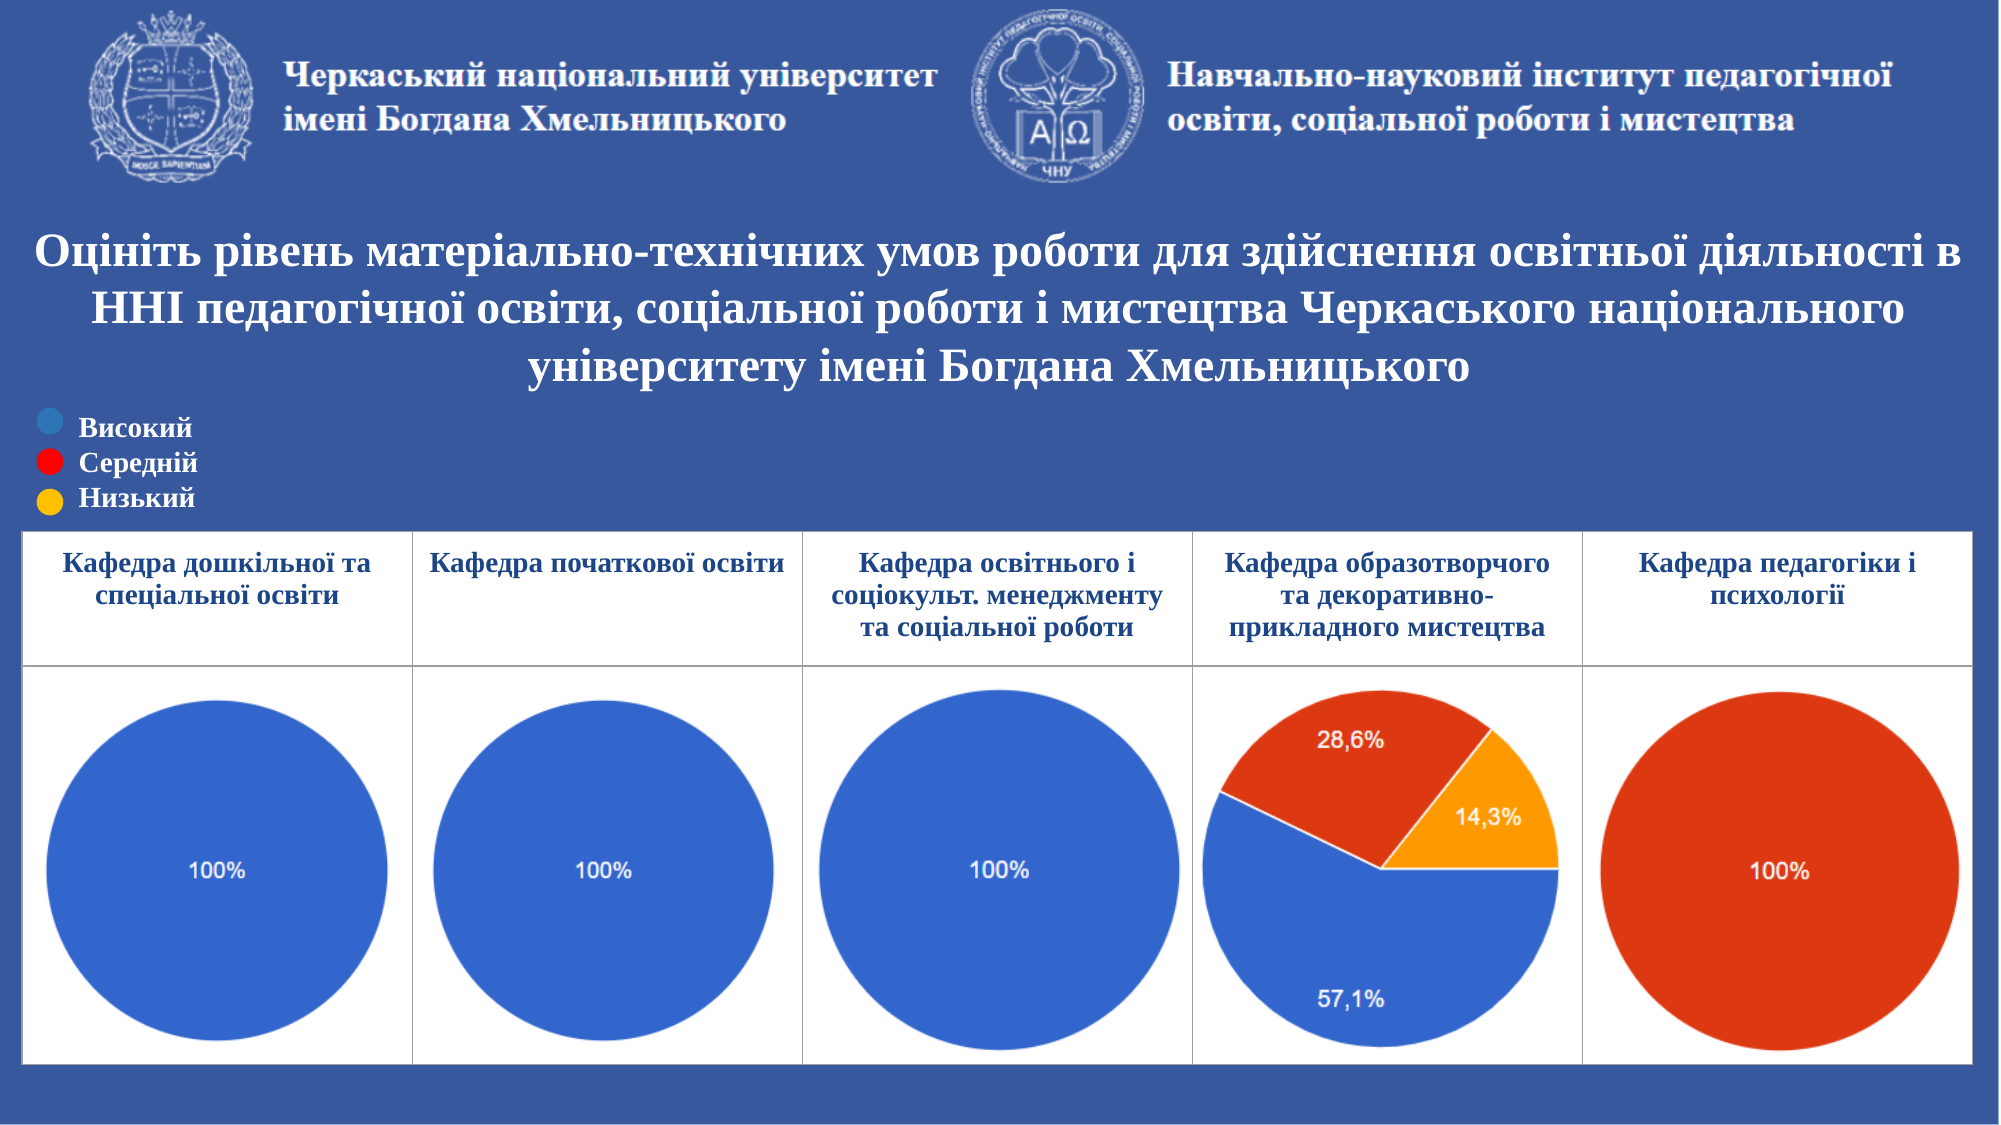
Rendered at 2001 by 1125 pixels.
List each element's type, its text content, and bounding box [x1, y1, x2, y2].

text_box Оцініть рівень матеріально-технічних умов роботи для здійснення освітньої діяльності в ННІ педагогічної освіти, соціальної роботи і мистецтва Черкаського національного університету імені Богдана Хмельницького [9, 210, 1991, 391]
text_box [0, 0, 1999, 1125]
table_cell [803, 667, 1192, 689]
picture [1195, 687, 1565, 1055]
table_cell [413, 667, 802, 1064]
text_box [38, 450, 62, 473]
text_box [38, 490, 62, 514]
table_cell [803, 1058, 1192, 1064]
picture [1593, 679, 1963, 1053]
picture [425, 687, 782, 1044]
table_cell [23, 667, 412, 1064]
text_box Високий Середній Низький [78, 399, 1973, 513]
table_cell [1193, 667, 1582, 1064]
picture [38, 687, 400, 1044]
table_header Кафедра педагогіки і психології [1583, 532, 1972, 665]
table_header Кафедра дошкільної та спеціальної освіти [23, 532, 412, 665]
table_header Кафедра образотворчого та декоративно- прикладного мистецтва [1193, 532, 1582, 665]
table_header Кафедра освітнього і соціокульт. менеджменту та соціальної роботи [803, 532, 1192, 665]
table_cell [1583, 667, 1972, 1064]
picture [66, 8, 1925, 195]
picture [805, 677, 1187, 1054]
text_box [38, 409, 62, 433]
table_header Кафедра початкової освіти [413, 532, 802, 665]
